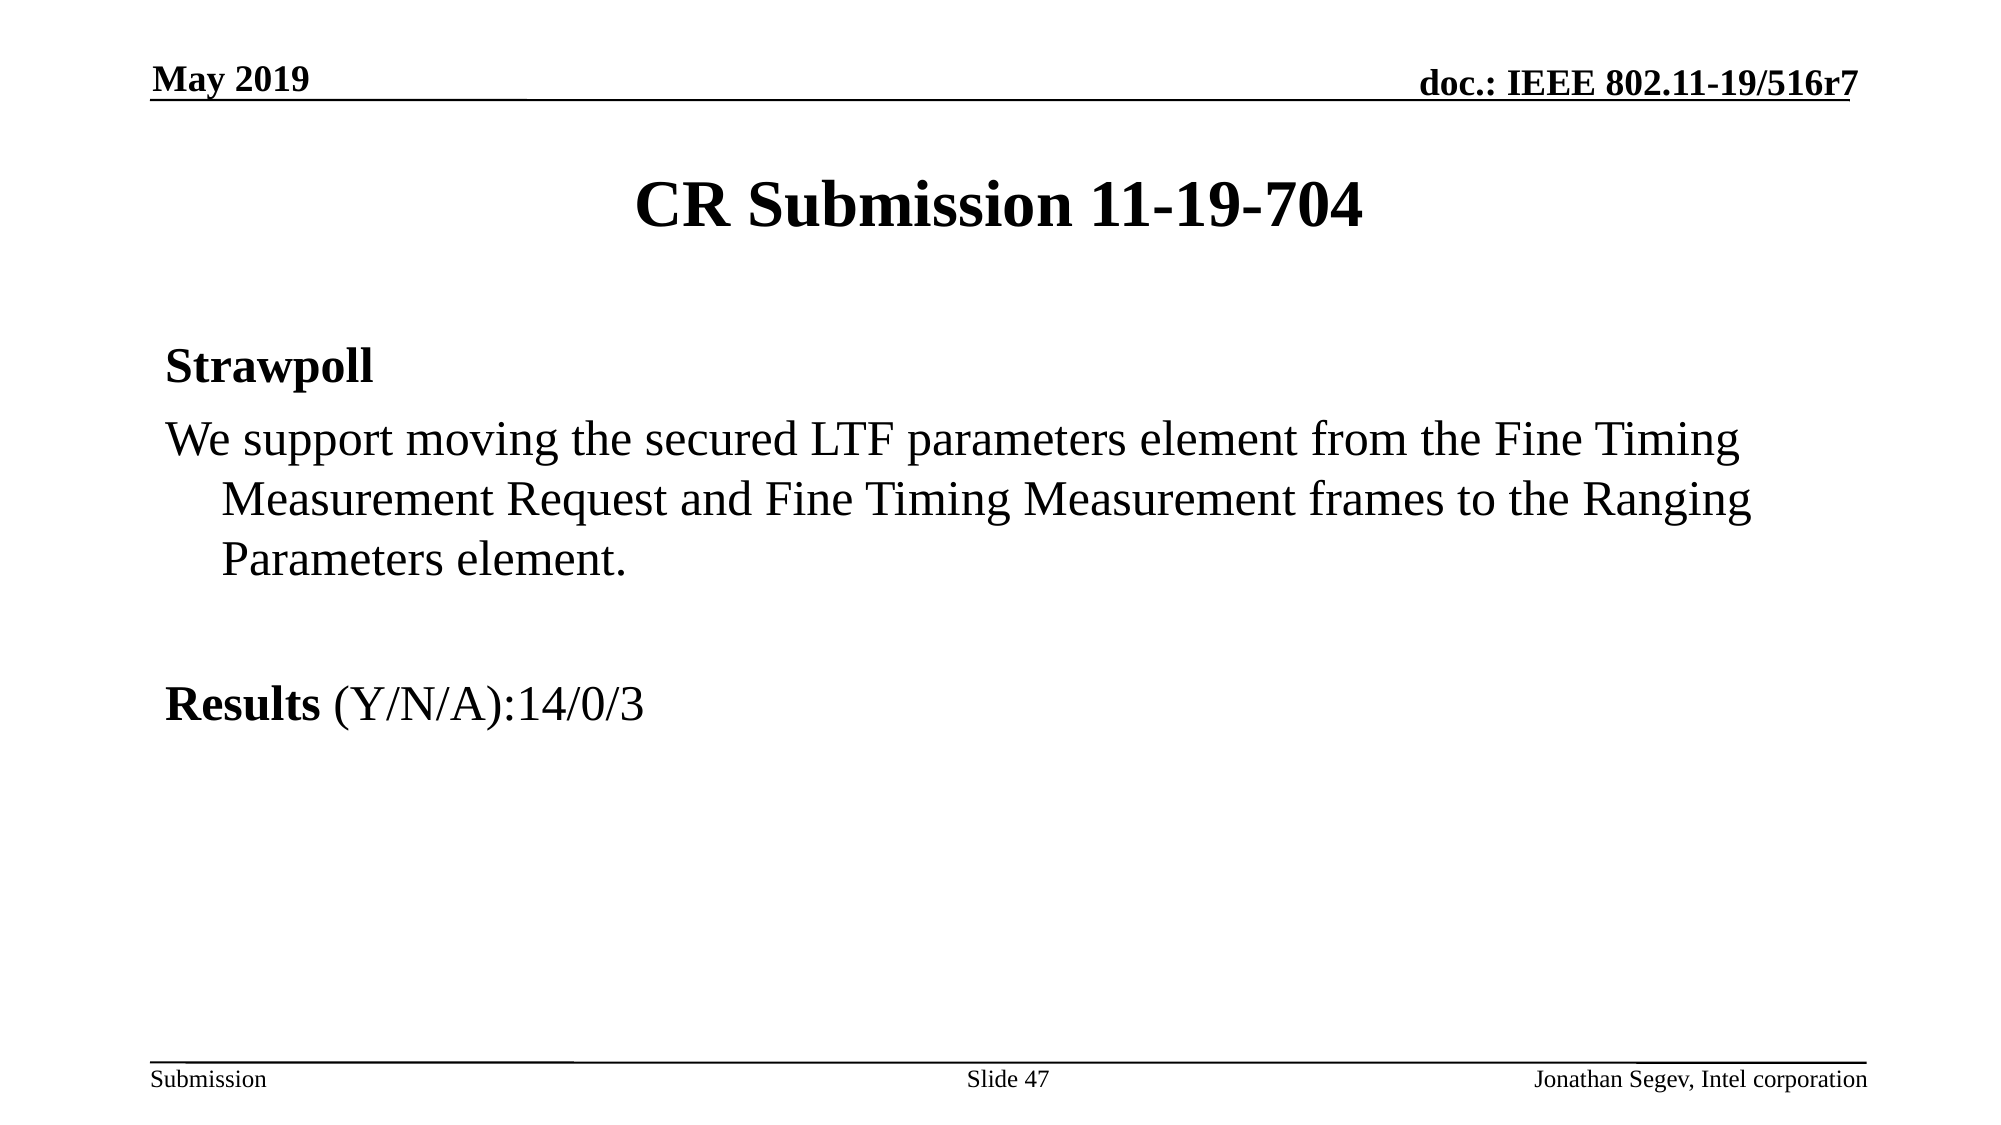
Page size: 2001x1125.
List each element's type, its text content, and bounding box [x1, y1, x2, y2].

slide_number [152, 54, 563, 100]
title CR Submission 11-19-704 [149, 112, 1850, 288]
list Strawpoll We support moving the secured LTF parameters element from the Fine Timing Measurement Request and Fine Timing Measurement frames to the Ranging Parameters element. Results (Y/N/A):14/0/3 [149, 324, 1850, 1000]
footer Jonathan Segev, Intel corporation [1171, 1061, 1869, 1093]
slide_number Slide 47 [950, 1061, 1067, 1123]
